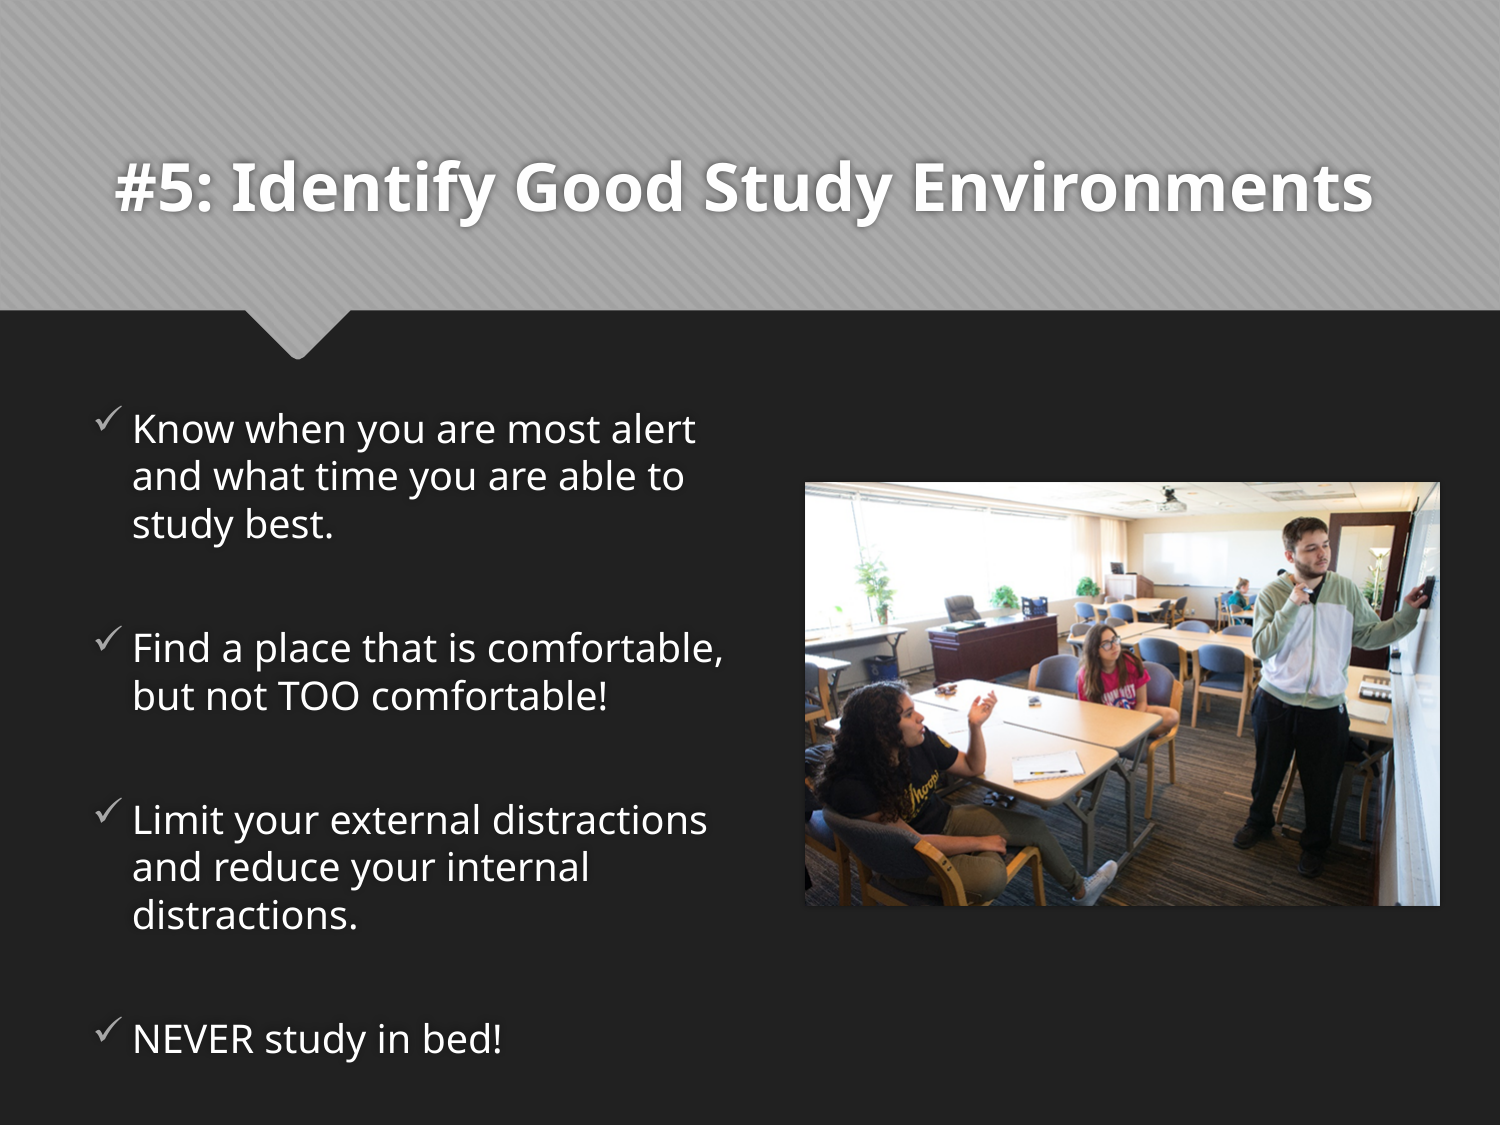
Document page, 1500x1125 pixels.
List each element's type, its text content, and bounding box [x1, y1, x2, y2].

title #5: Identify Good Study Environments [99, 73, 1401, 233]
list Know when you are most alert and what time you are able to study best. Find a place that is comfortable, but not TOO comfortable! Limit your external distractions and reduce your internal distractions. NEVER study in bed! [77, 396, 786, 1079]
picture [796, 473, 1449, 916]
